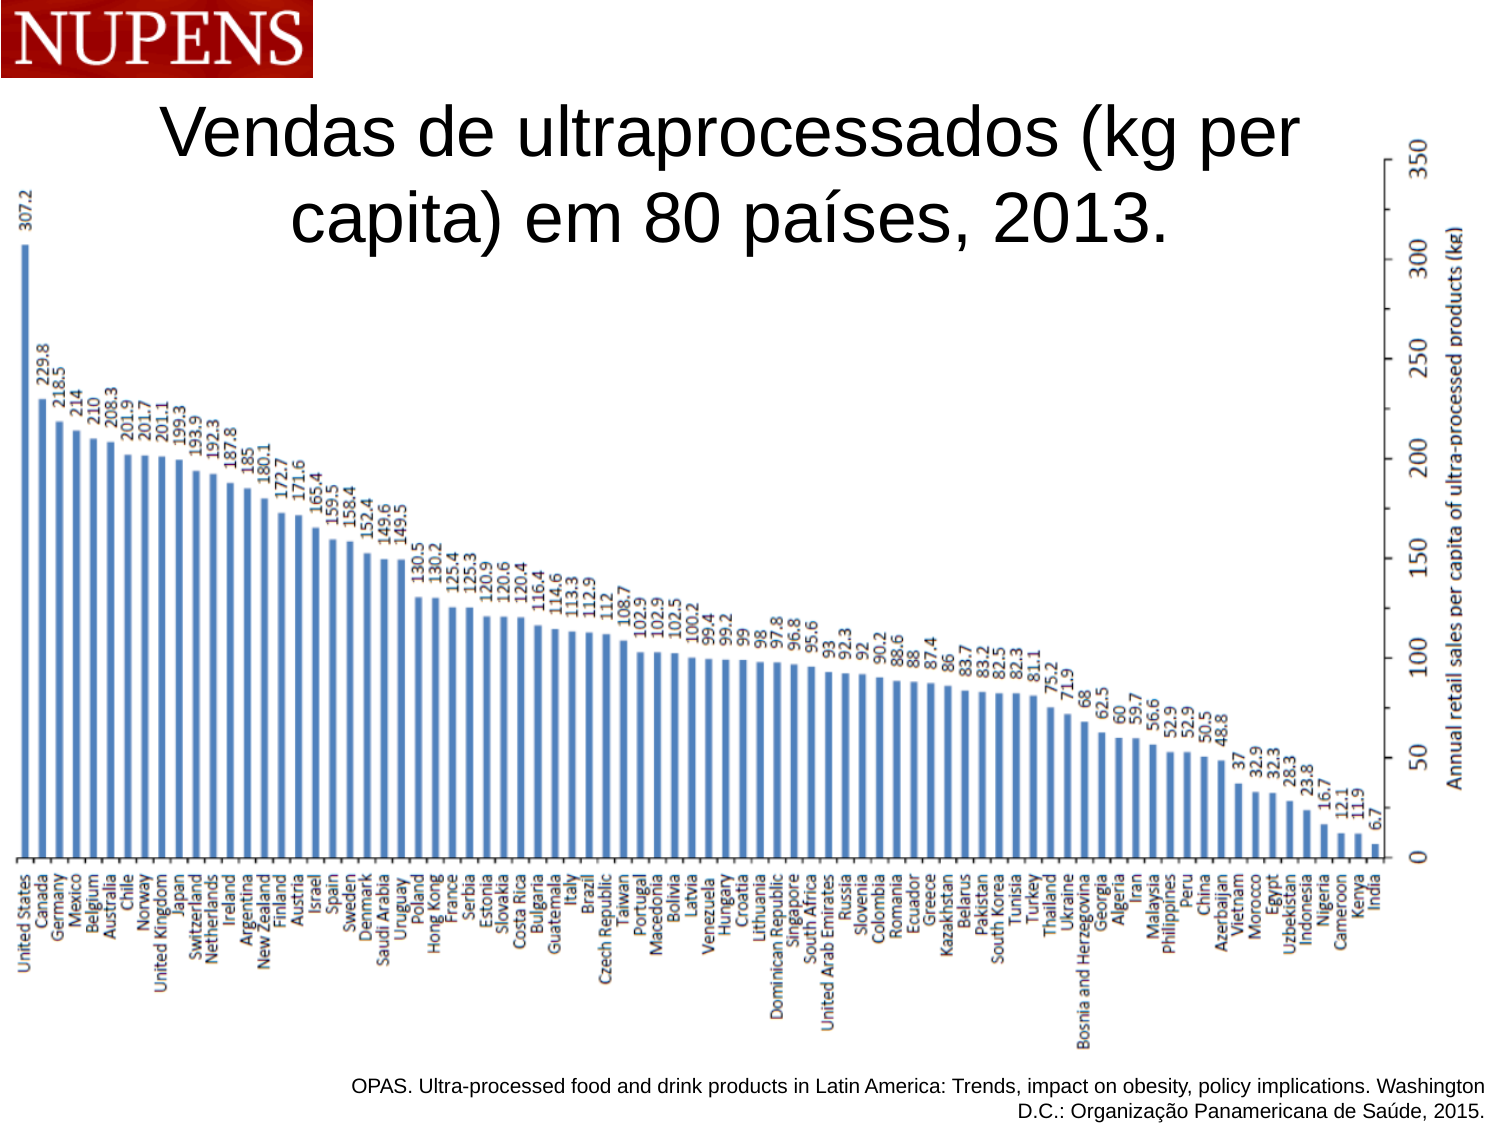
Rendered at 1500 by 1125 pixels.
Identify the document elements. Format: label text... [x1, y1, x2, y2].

text_box OPAS. Ultra-processed food and drink products in Latin America: Trends, impact on obesity, policy implications. Washington D.C.: Organização Panamericana de Saúde, 2015. [1211, 1064, 1500, 1125]
text_box Vendas de ultraprocessados (kg per capita) em 80 países, 2013. [1211, 77, 1407, 265]
text_box Vendas de ultraprocessados (kg per capita) em 80 países, 2013. [56, 87, 250, 265]
picture [1, 0, 1207, 1125]
